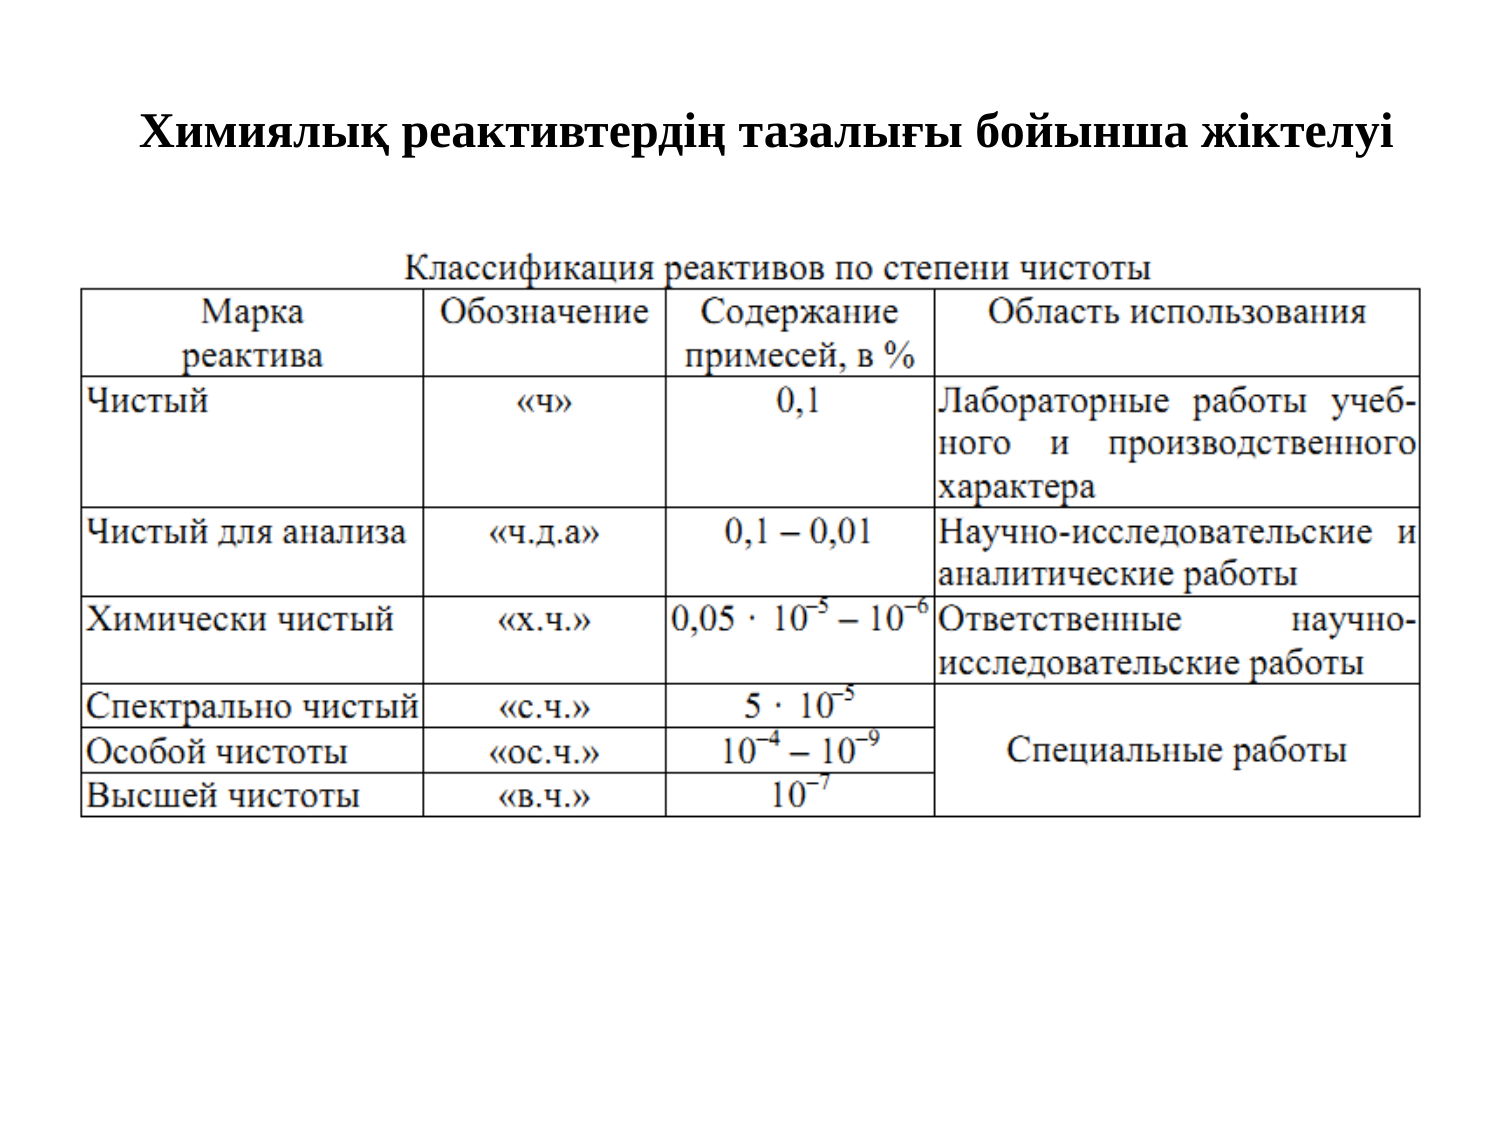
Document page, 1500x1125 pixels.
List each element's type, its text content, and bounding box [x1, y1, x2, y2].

text_box Химиялық реактивтердің тазалығы бойынша жіктелуі [123, 89, 1447, 165]
picture [72, 243, 1428, 823]
